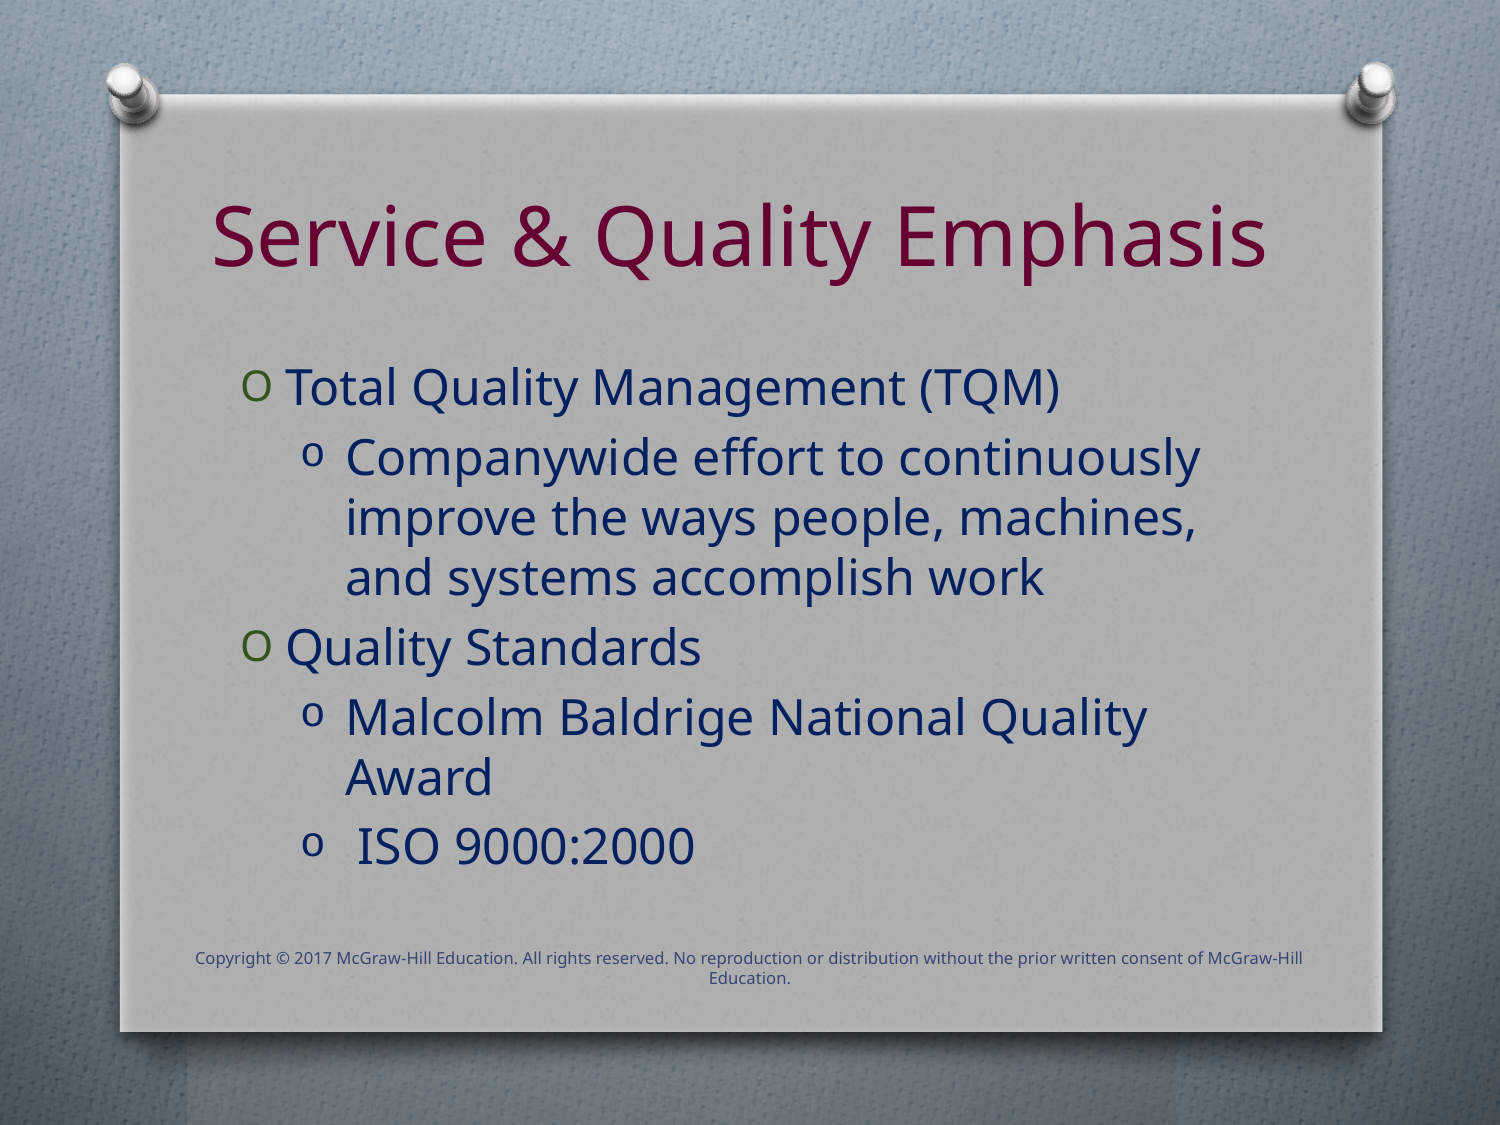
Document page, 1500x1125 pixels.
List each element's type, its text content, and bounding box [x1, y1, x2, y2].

picture [1317, 35, 1439, 156]
footer Copyright © 2017 McGraw-Hill Education. All rights reserved. No reproduction or distribution without the prior written consent of McGraw-Hill Education. [150, 937, 1350, 998]
picture [75, 29, 198, 153]
list Total Quality Management (TQM) Companywide effort to continuously improve the ways people, machines, and systems accomplish work Quality Standards Malcolm Baldrige National Quality Award ISO 9000:2000 [225, 347, 1275, 913]
title Service & Quality Emphasis [179, 134, 1323, 332]
